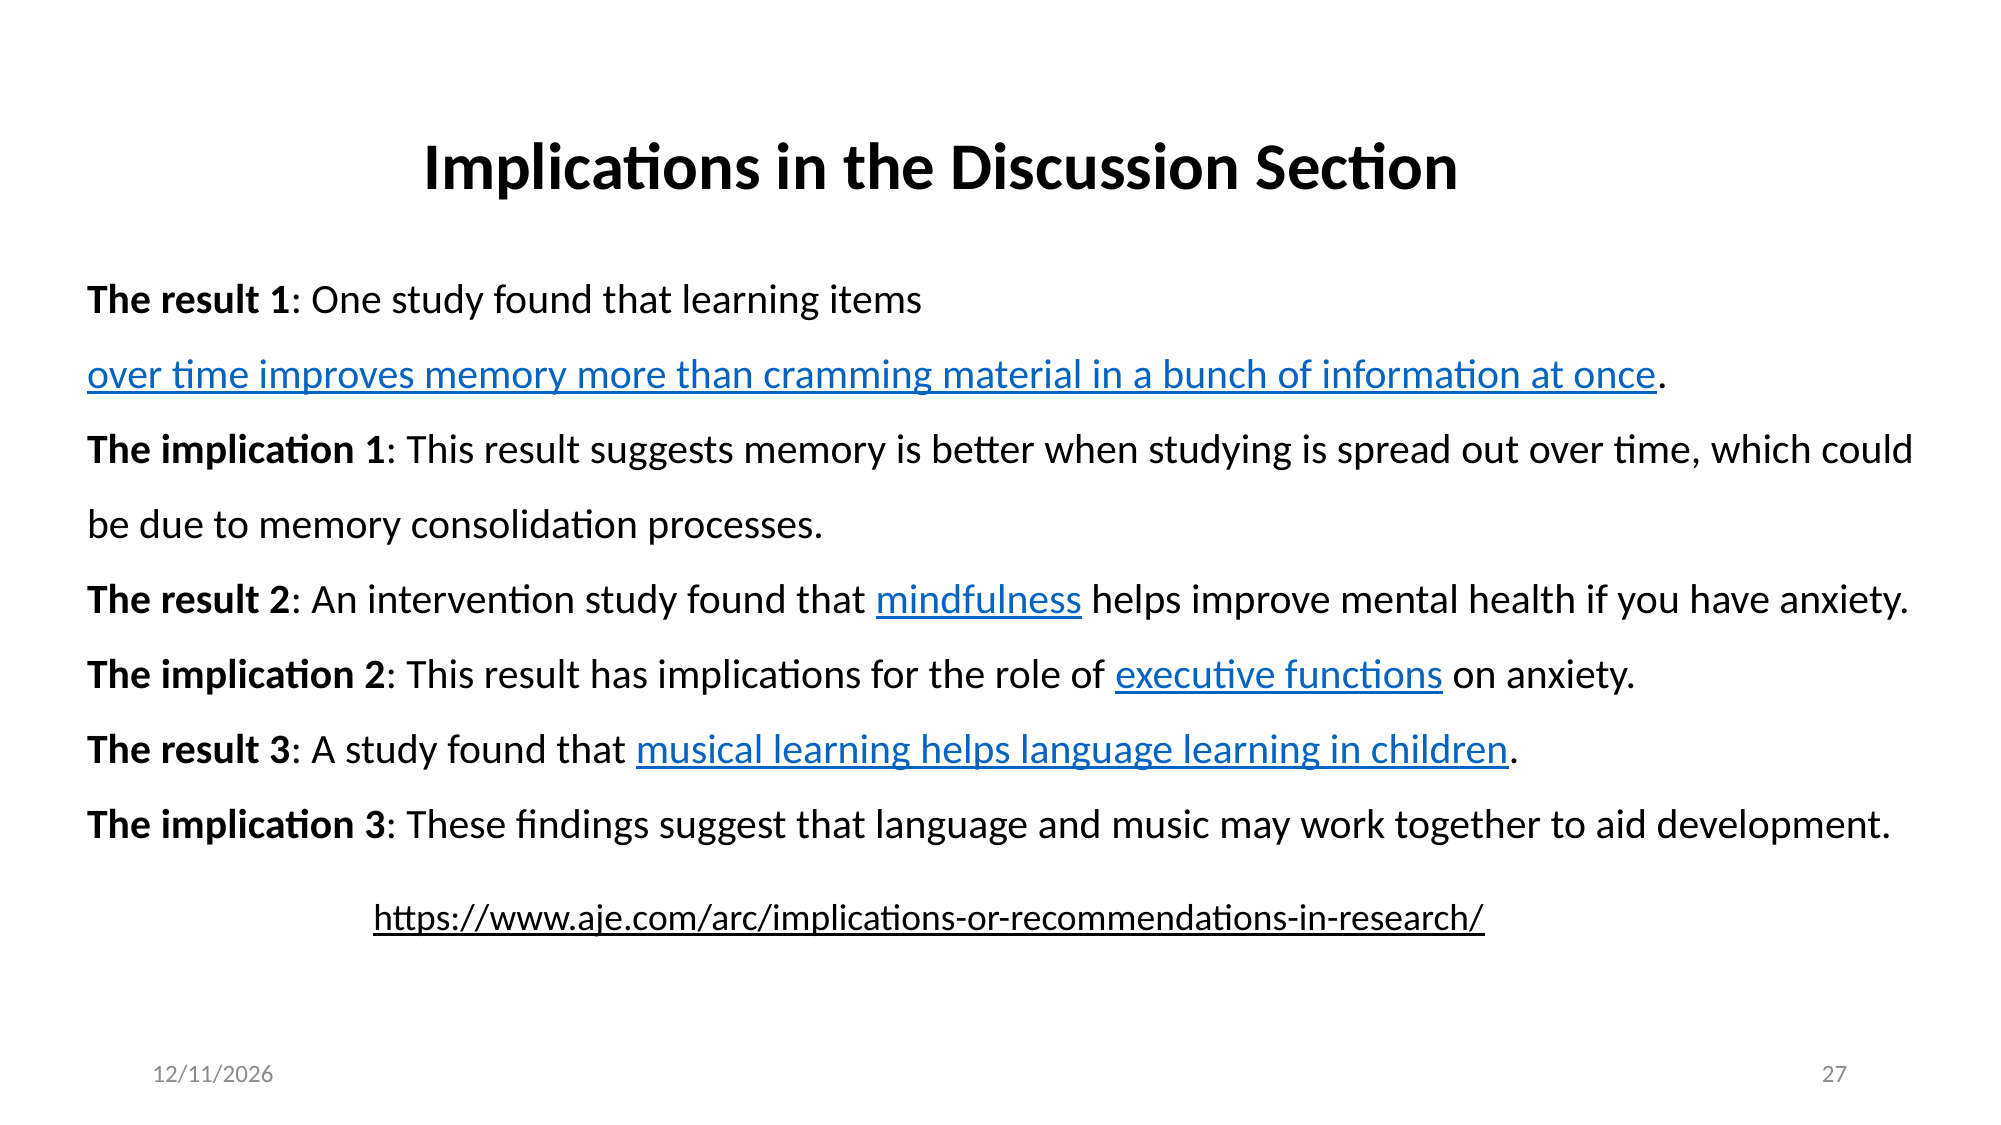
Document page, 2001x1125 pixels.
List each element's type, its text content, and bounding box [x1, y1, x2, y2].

slide_number 27 [1412, 1042, 1863, 1103]
text_box Implications in the Discussion Section [408, 115, 1491, 211]
text_box The result 1: One study found that learning items over time improves memory more than cramming material in a bunch of information at once. The implication 1: This result suggests memory is better when studying is spread out over time, which could be due to memory consolidation processes. The result 2: An intervention study found that mindfulness helps improve mental health if you have anxiety. The implication 2: This result has implications for the role of executive functions on anxiety. The result 3: A study found that musical learning helps language learning in children. The implication 3: These findings suggest that language and music may work together to aid development. [72, 239, 1940, 855]
text_box https://www.aje.com/arc/implications-or-recommendations-in-research/ [358, 885, 1740, 946]
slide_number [137, 1042, 588, 1103]
